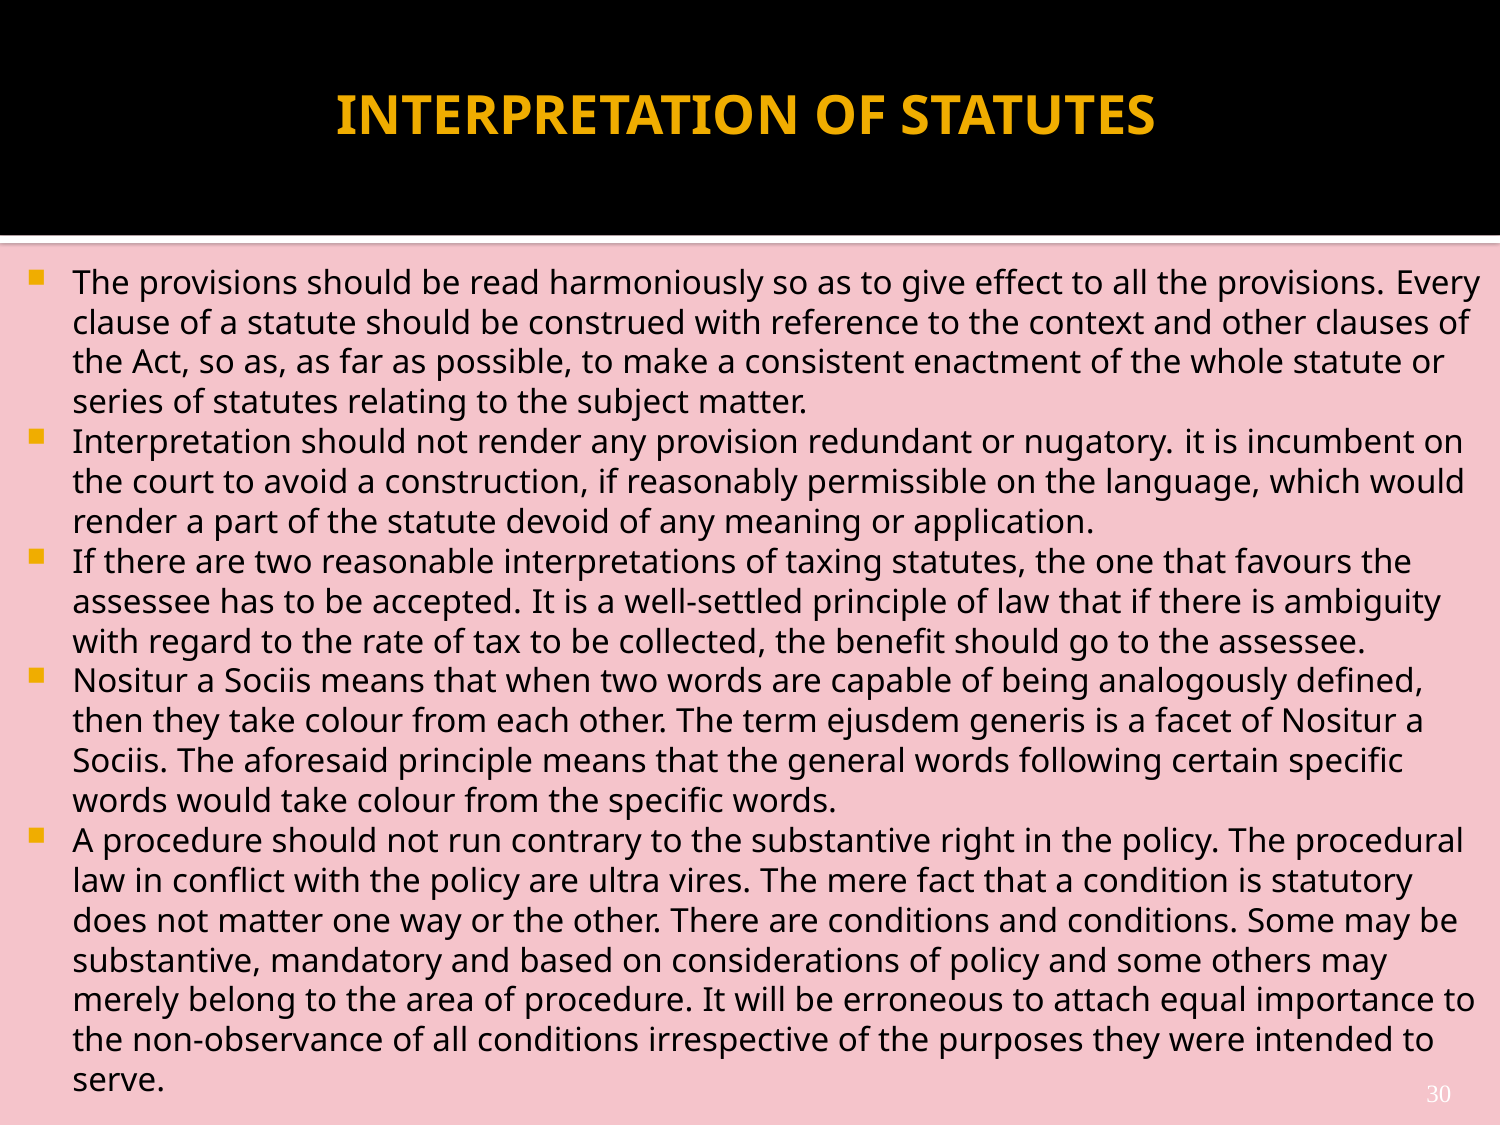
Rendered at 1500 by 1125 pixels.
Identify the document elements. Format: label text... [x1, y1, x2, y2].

text_box [0, 246, 1500, 1125]
title INTERPRETATION OF STATUTES [75, 35, 1425, 246]
